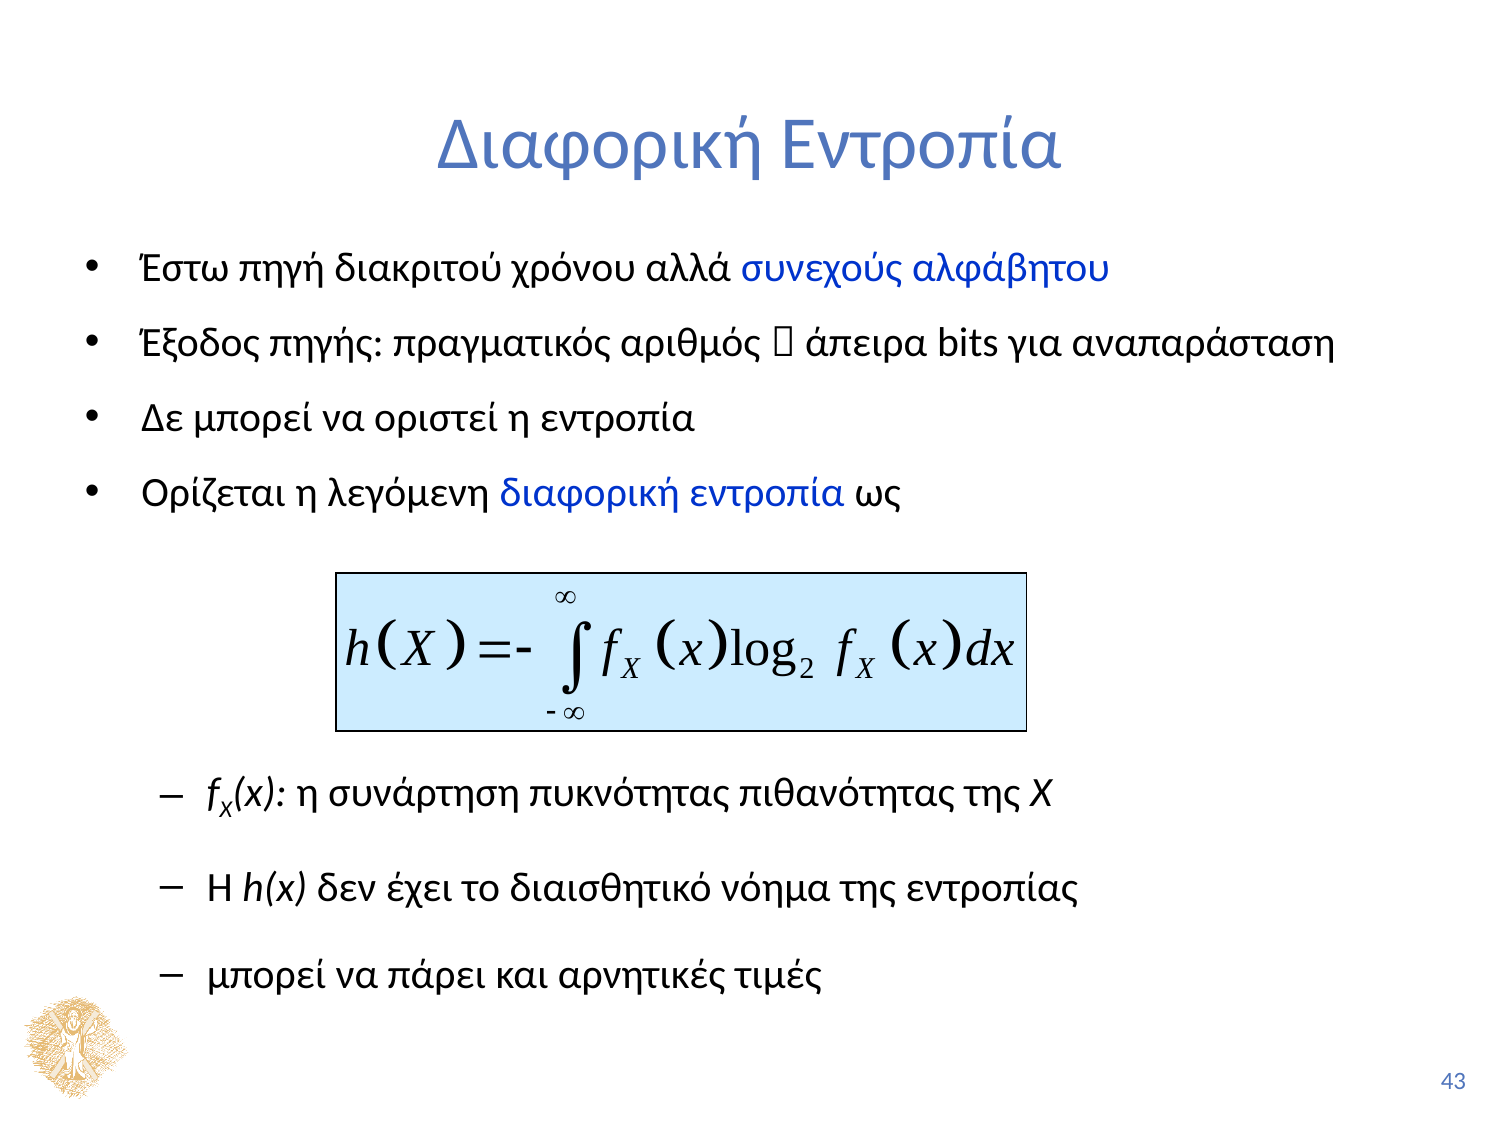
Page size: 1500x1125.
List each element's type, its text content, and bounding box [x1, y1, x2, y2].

title Διαφορική Εντροπία [75, 45, 1425, 232]
list Έστω πηγή διακριτού χρόνου αλλά συνεχούς αλφάβητου Έξοδος πηγής: πραγματικός αριθμός  άπειρα bits για αναπαράσταση Δε μπορεί να οριστεί η εντροπία Ορίζεται η λεγόμενη διαφορική εντροπία ως fX(x): η συνάρτηση πυκνότητας πιθανότητας της Χ Η h(x) δεν έχει το διαισθητικό νόημα της εντροπίας μπορεί να πάρει και αρνητικές τιμές [70, 232, 1433, 1077]
picture [17, 986, 137, 1103]
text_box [336, 573, 1026, 731]
